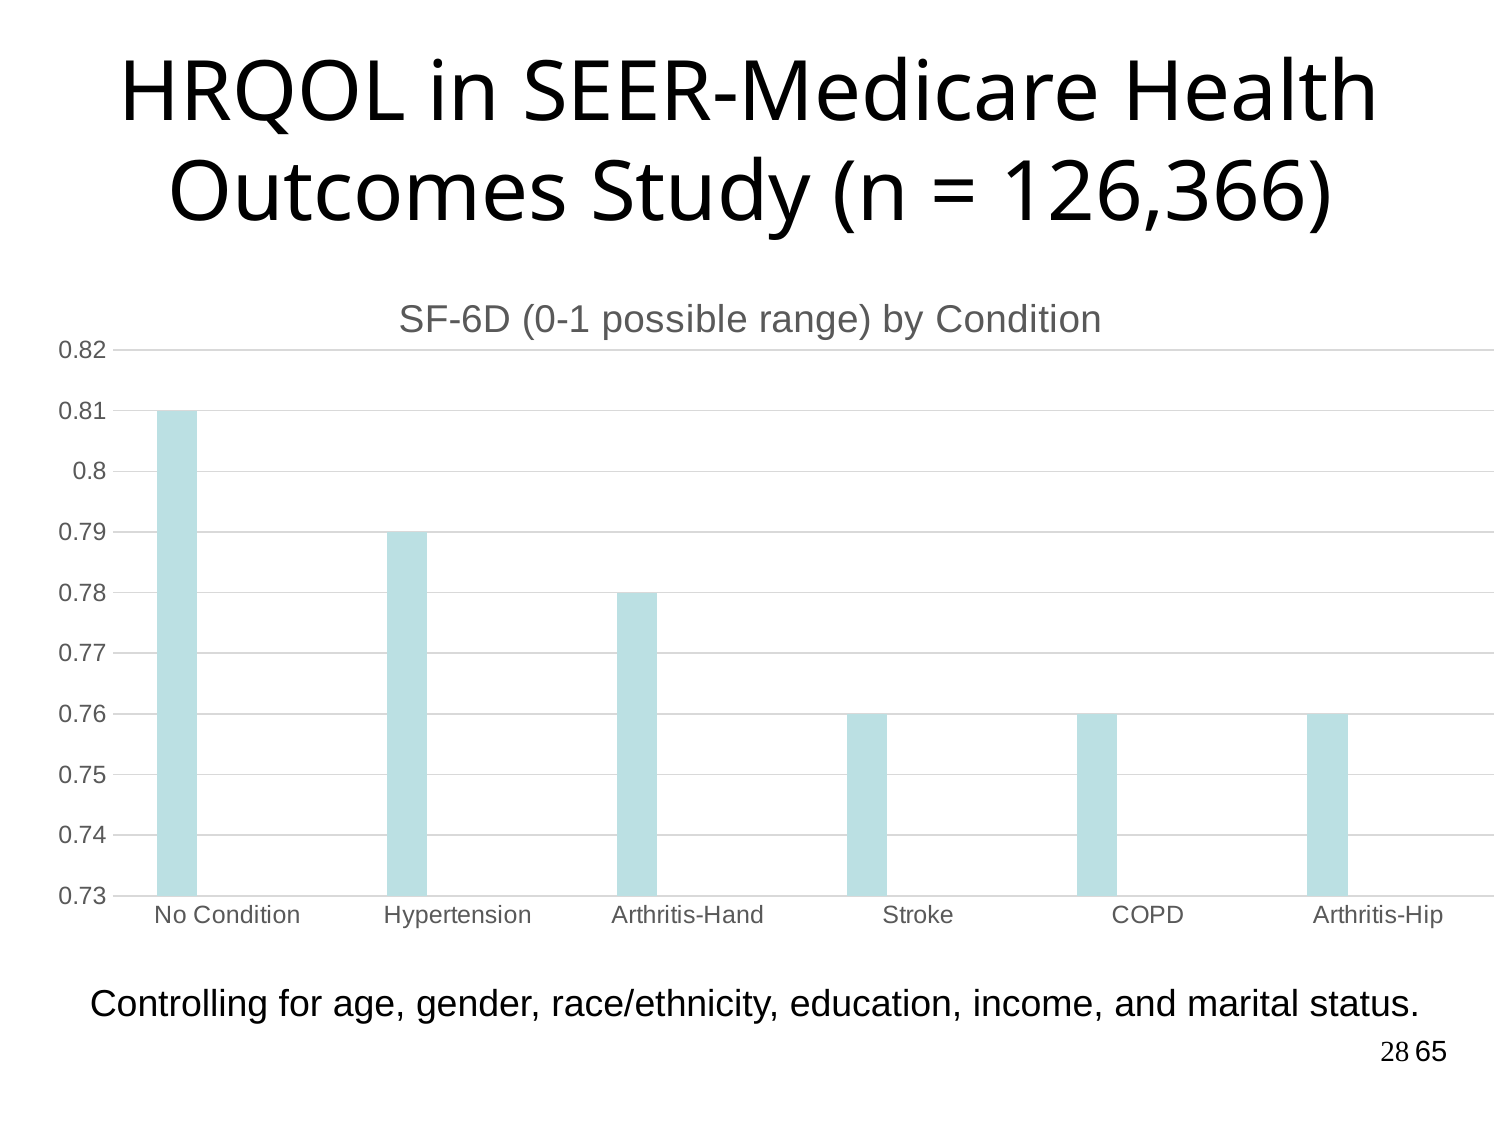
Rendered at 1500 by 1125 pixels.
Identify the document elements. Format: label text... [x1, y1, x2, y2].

text_box 65 [1399, 1032, 1475, 1075]
text_box Controlling for age, gender, race/ethnicity, education, income, and marital status. [75, 1014, 1475, 1032]
chart [12, 262, 1500, 1006]
slide_number 28 [1074, 1032, 1426, 1103]
title HRQOL in SEER-Medicare Health Outcomes Study (n = 126,366) [0, 43, 1500, 232]
